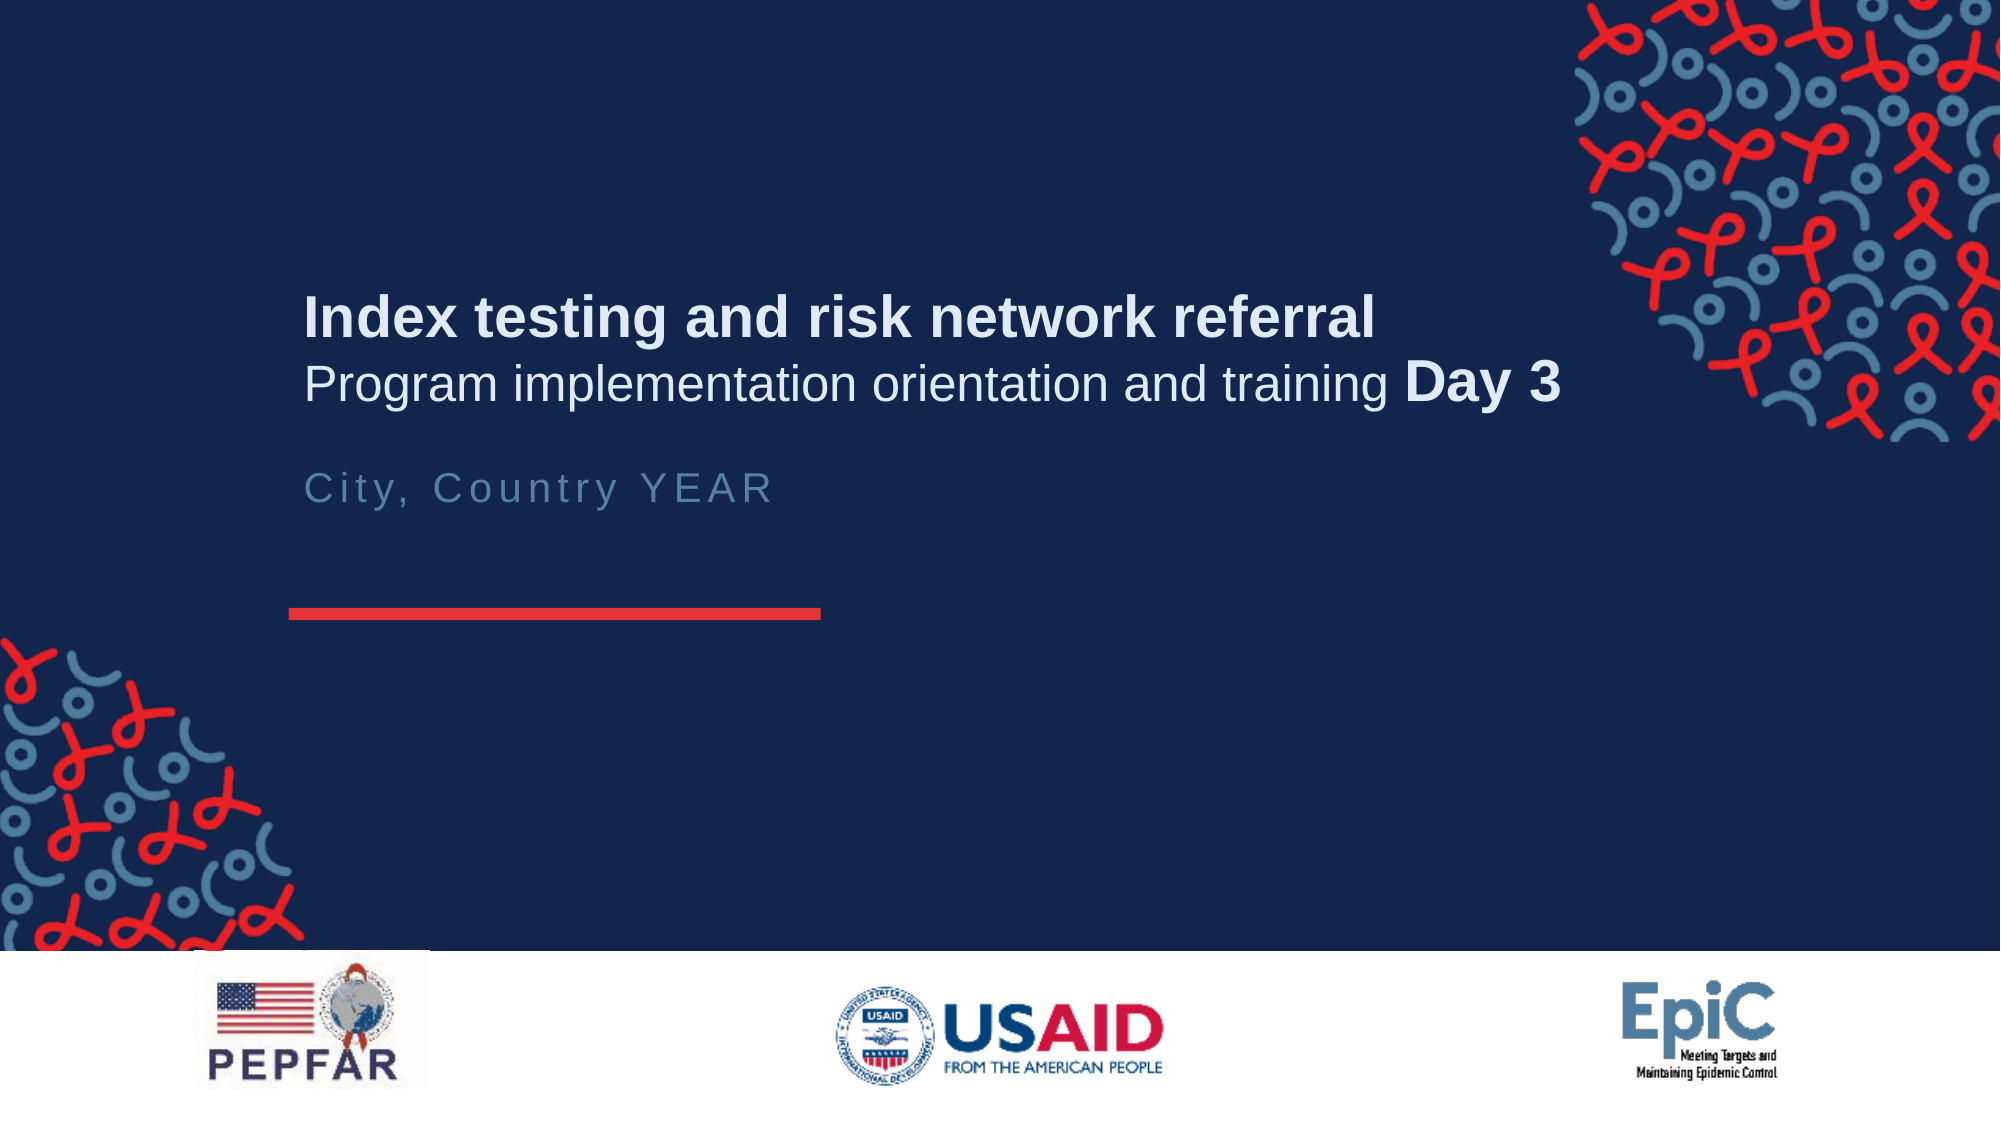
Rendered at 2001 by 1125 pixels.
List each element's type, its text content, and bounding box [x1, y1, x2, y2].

subtitle City, Country YEAR [288, 459, 1637, 567]
picture [194, 950, 430, 1089]
picture [1609, 970, 1792, 1092]
picture [830, 984, 1170, 1089]
title Index testing and risk network referral Program implementation orientation and training Day 3 [288, 209, 1637, 422]
